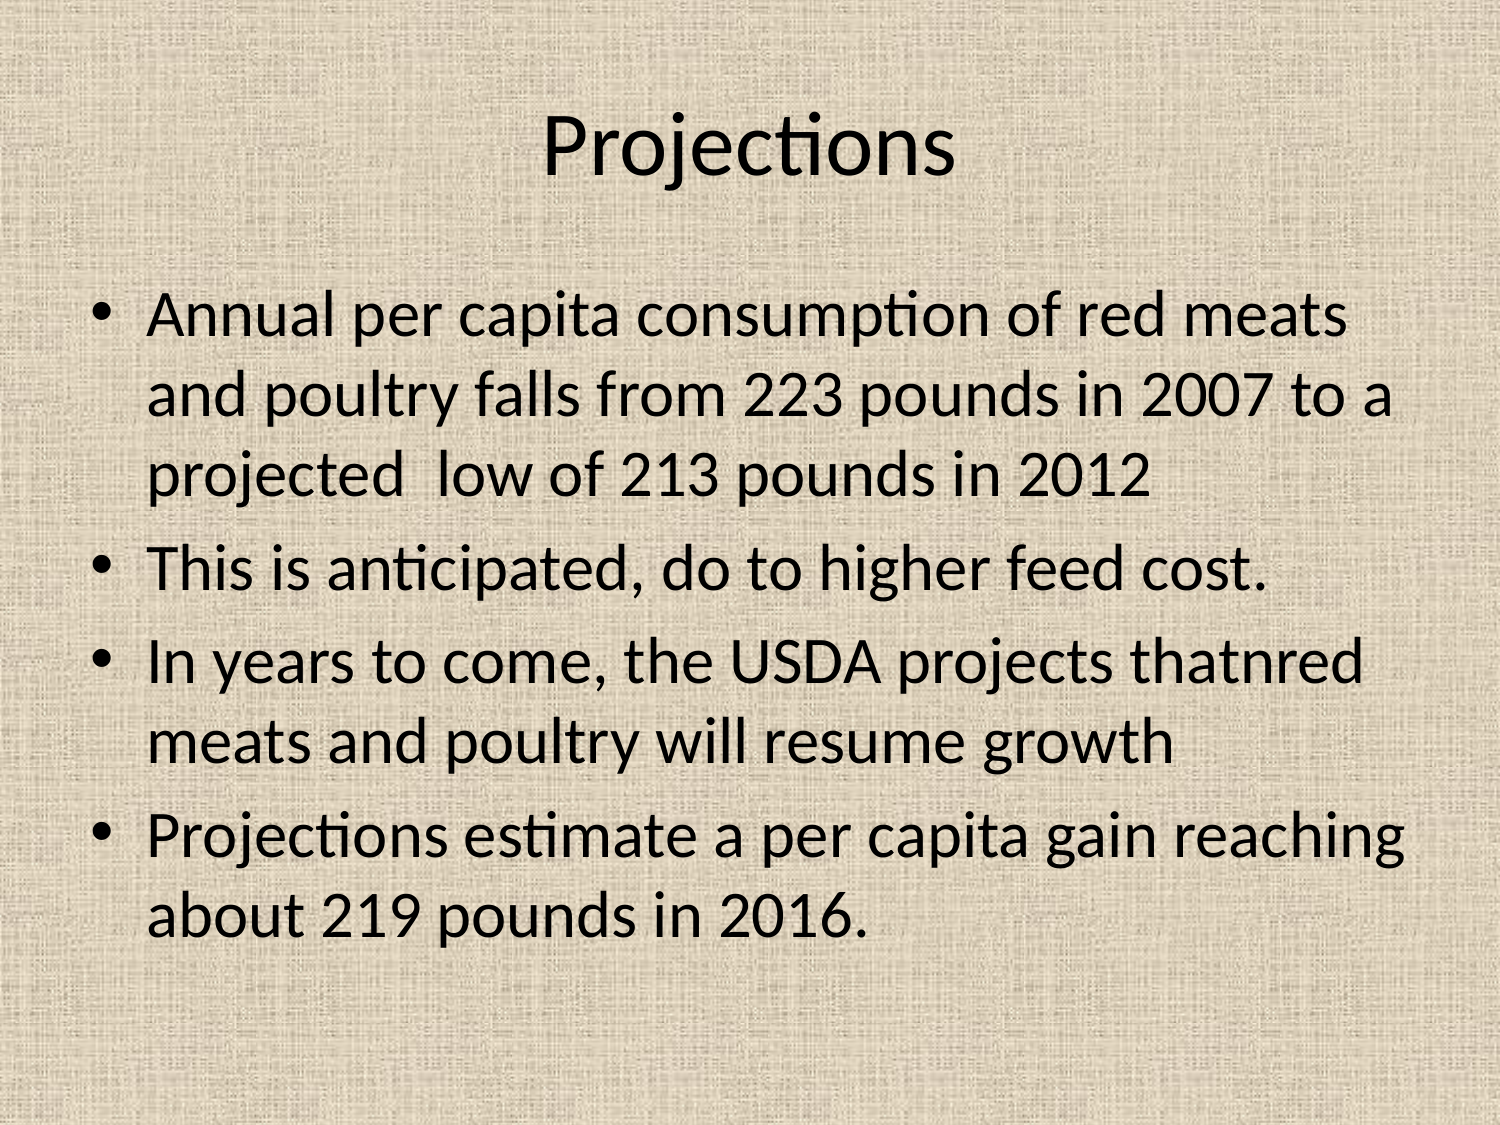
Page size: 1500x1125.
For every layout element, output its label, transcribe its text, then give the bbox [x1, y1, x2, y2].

title Projections [75, 45, 1425, 233]
picture [0, 0, 1500, 1125]
list Annual per capita consumption of red meats and poultry falls from 223 pounds in 2007 to a projected low of 213 pounds in 2012 This is anticipated, do to higher feed cost. In years to come, the USDA projects thatnred meats and poultry will resume growth Projections estimate a per capita gain reaching about 219 pounds in 2016. [75, 262, 1425, 1005]
